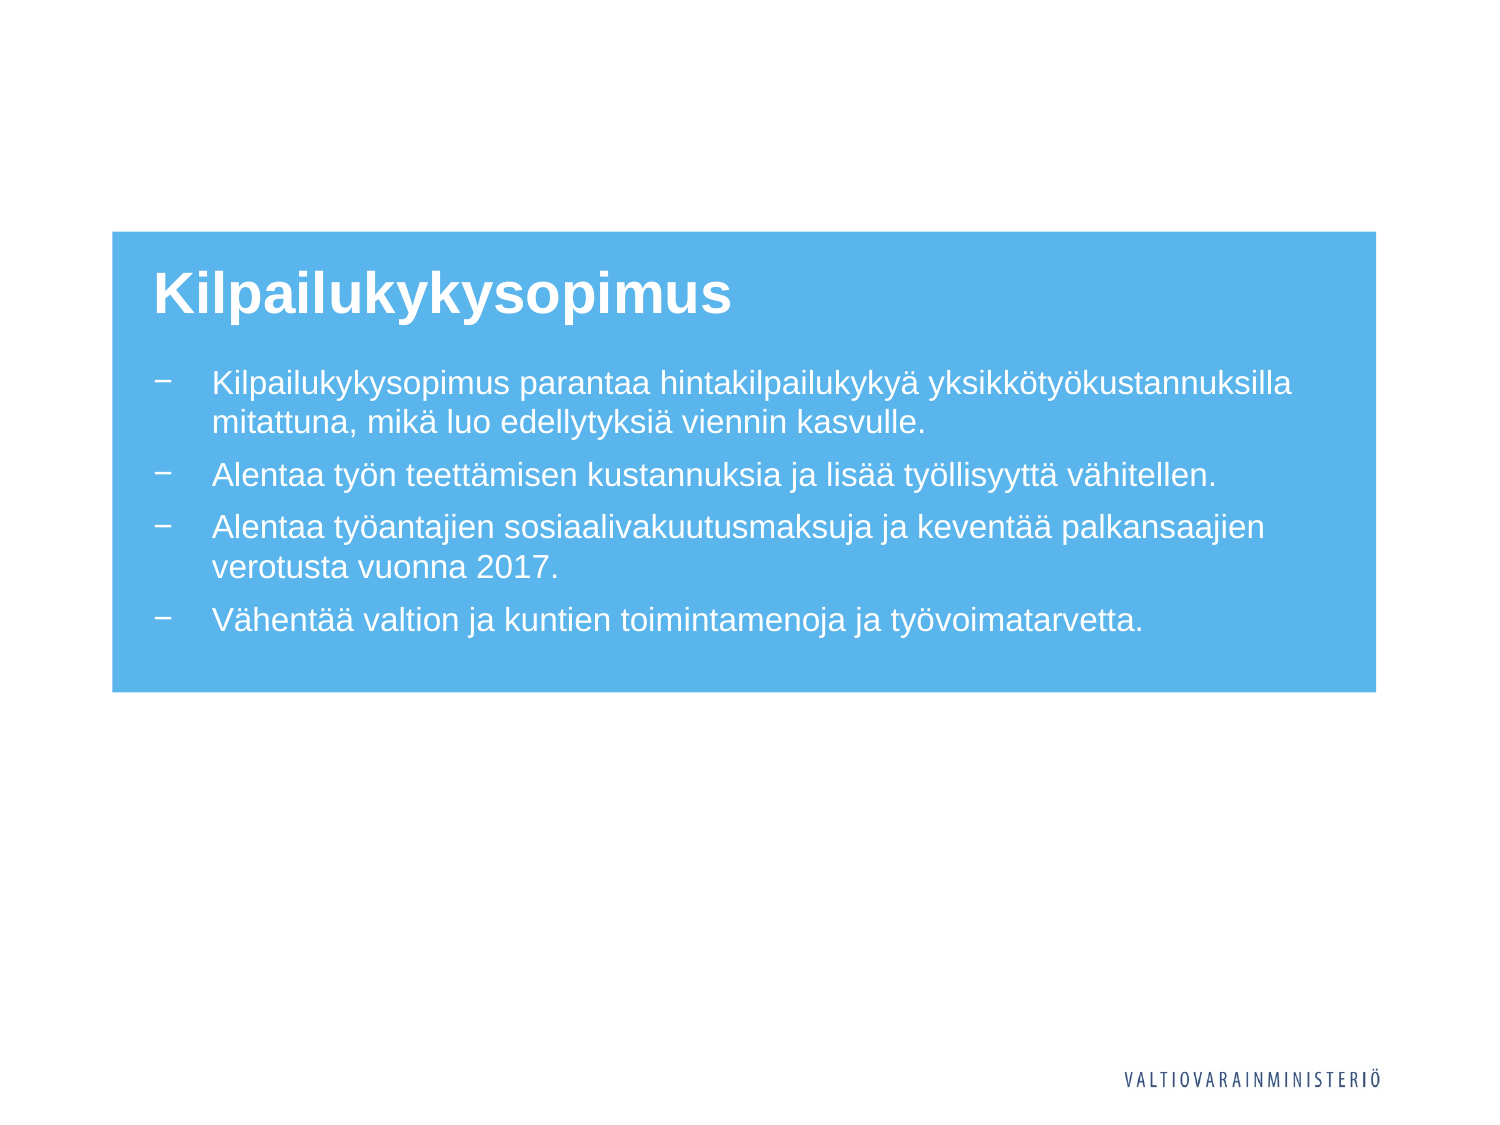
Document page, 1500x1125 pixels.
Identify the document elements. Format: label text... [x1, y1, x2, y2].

picture [1078, 1063, 1425, 1092]
list Kilpailukykysopimus parantaa hintakilpailukykyä yksikkötyökustannuksilla mitattuna, mikä luo edellytyksiä viennin kasvulle. Alentaa työn teettämisen kustannuksia ja lisää työllisyyttä vähitellen. Alentaa työantajien sosiaalivakuutusmaksuja ja keventää palkansaajien verotusta vuonna 2017. Vähentää valtion ja kuntien toimintamenoja ja työvoimatarvetta. [112, 315, 1377, 693]
list Kilpailukykysopimus [112, 231, 1377, 315]
